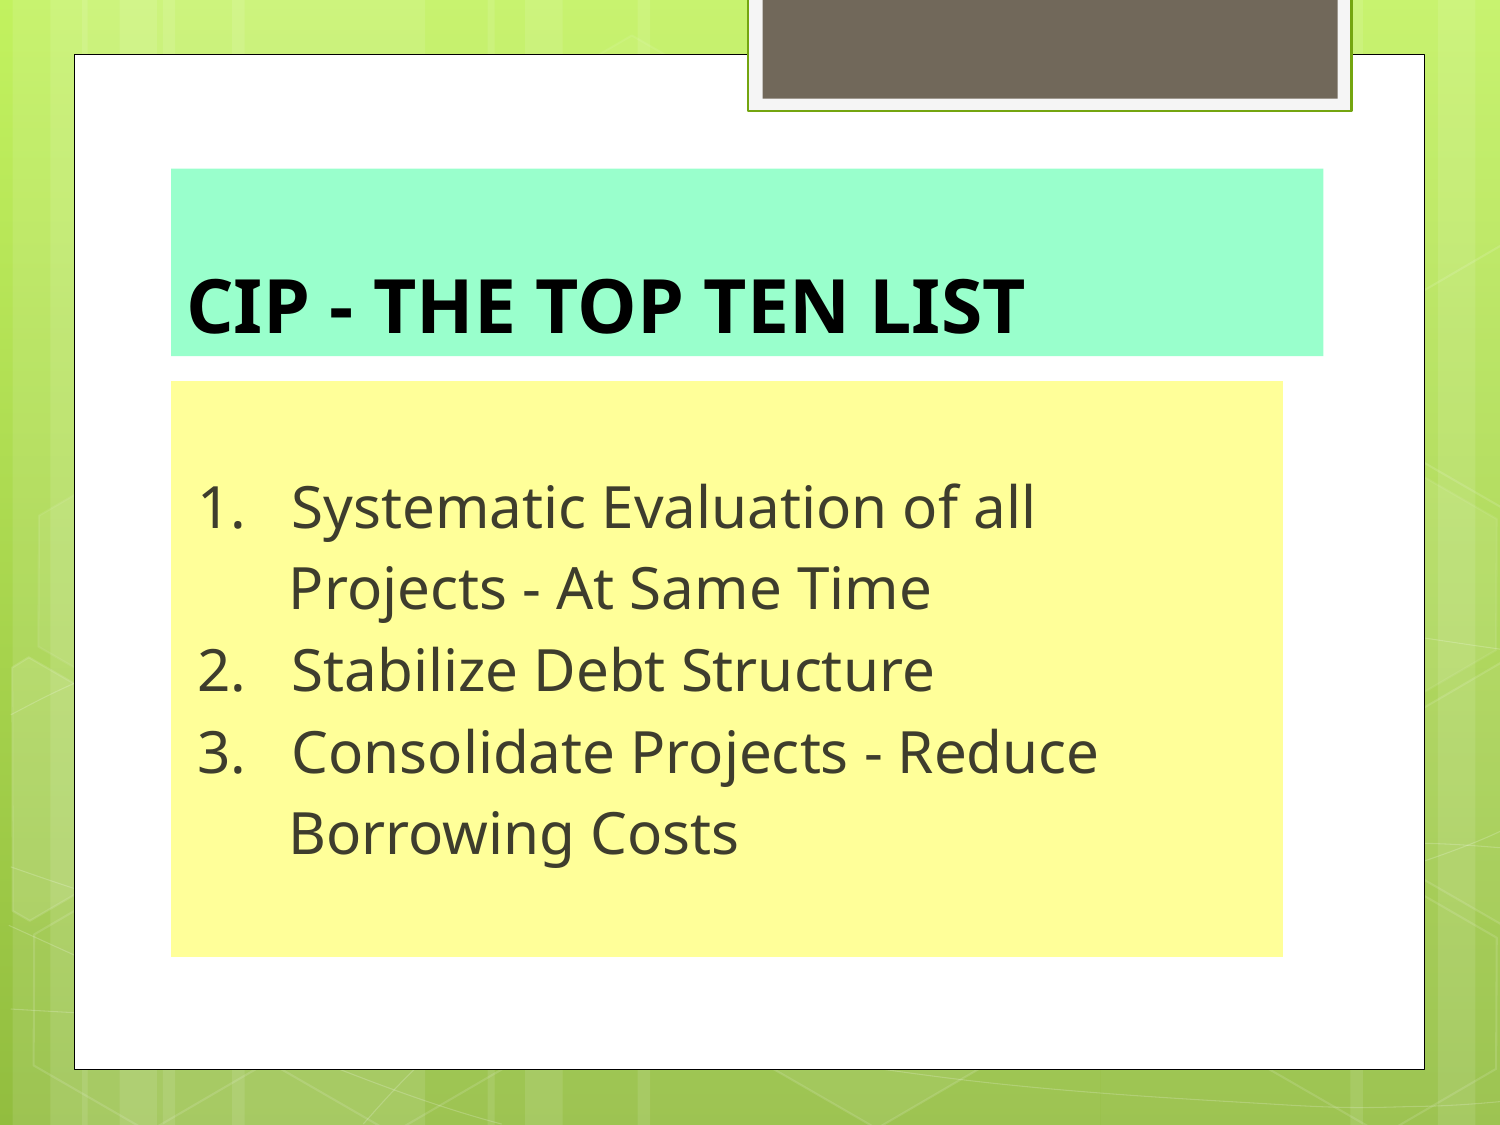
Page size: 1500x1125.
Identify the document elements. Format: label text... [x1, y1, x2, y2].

list 1. Systematic Evaluation of all Projects - At Same Time 2. Stabilize Debt Structure 3. Consolidate Projects - Reduce Borrowing Costs [171, 381, 1283, 957]
title CIP - THE TOP TEN LIST [171, 168, 1324, 357]
